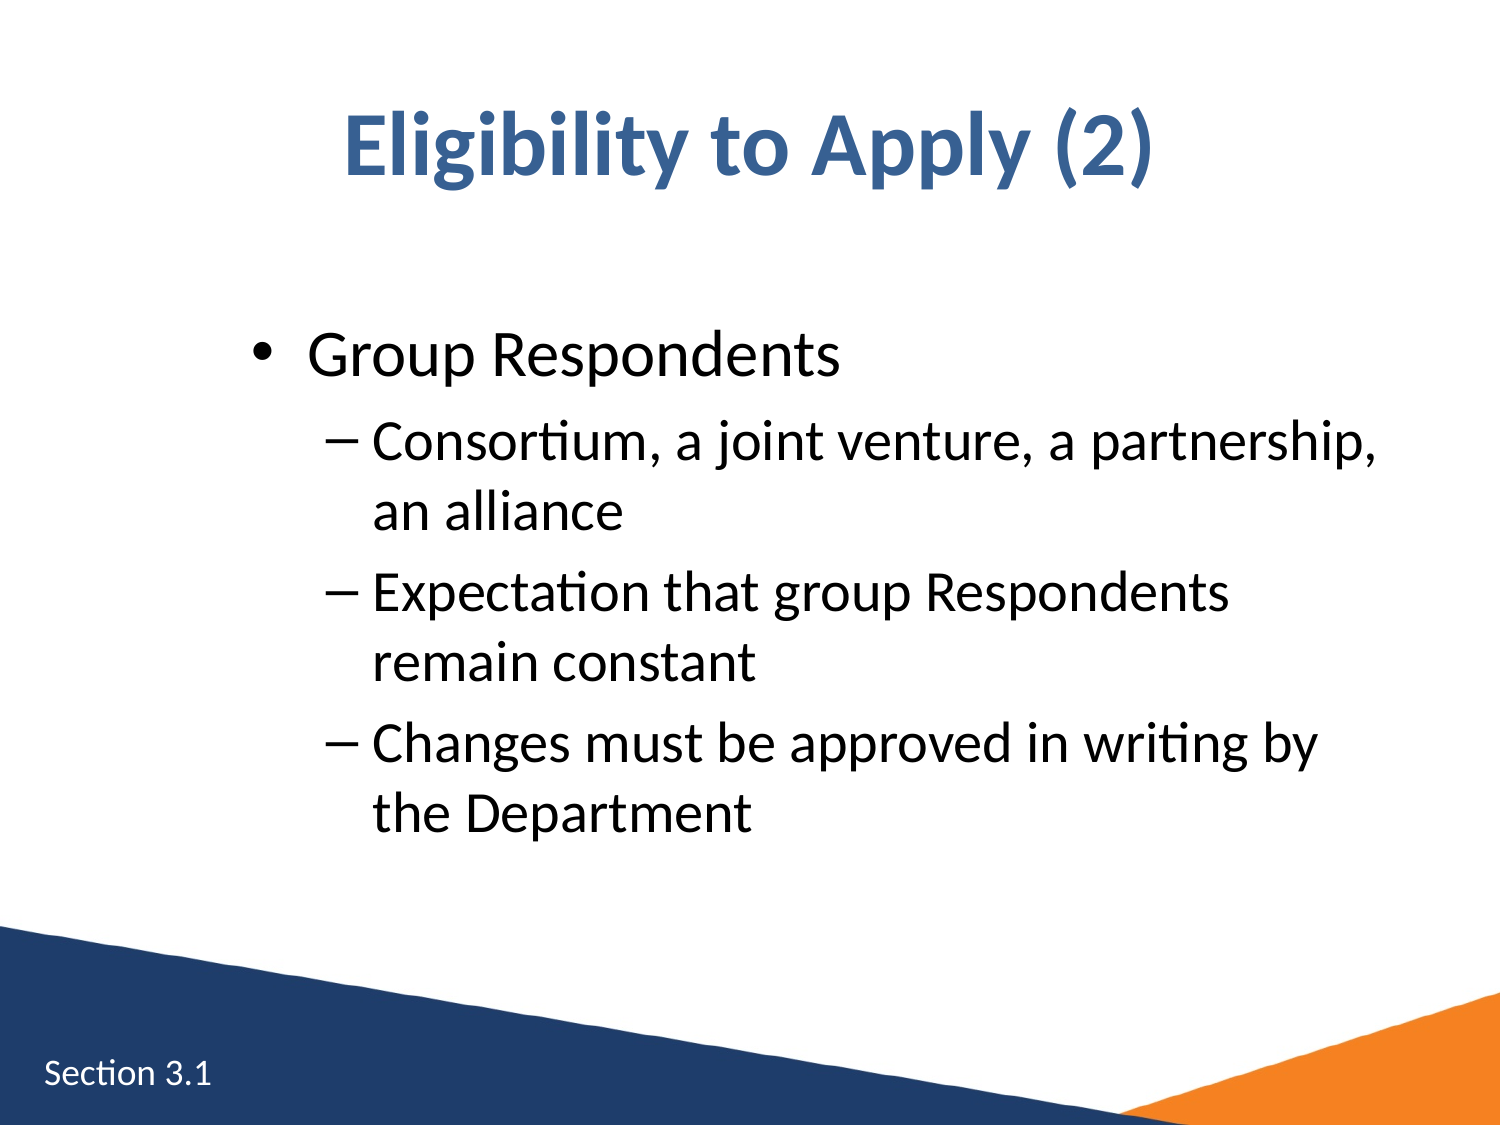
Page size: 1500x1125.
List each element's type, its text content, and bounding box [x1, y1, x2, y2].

picture [0, 0, 1500, 1125]
text_box Section 3.1 [29, 1040, 343, 1100]
list Group Respondents Consortium, a joint venture, a partnership, an alliance Expectation that group Respondents remain constant Changes must be approved in writing by the Department [235, 302, 1406, 929]
title Eligibility to Apply (2) [75, 45, 1425, 233]
